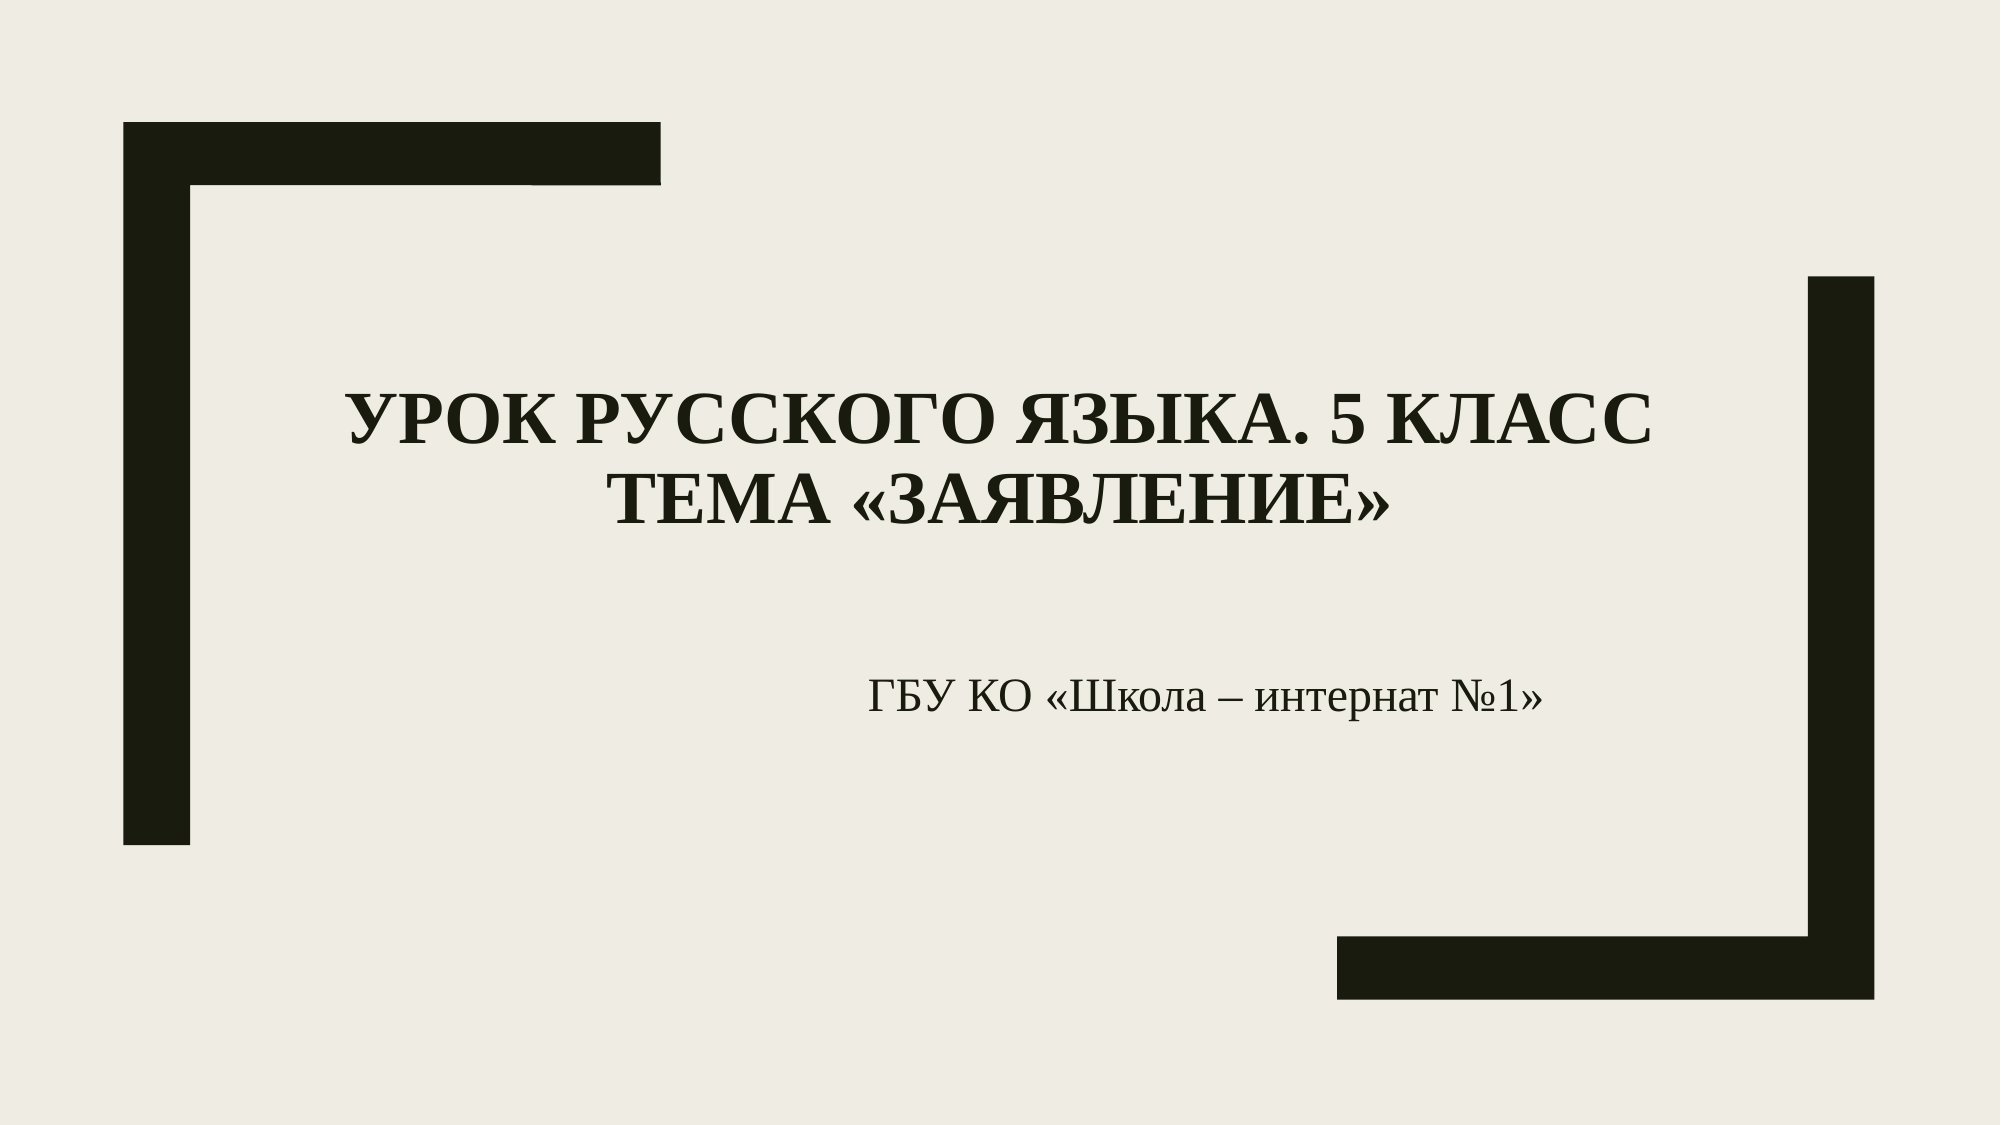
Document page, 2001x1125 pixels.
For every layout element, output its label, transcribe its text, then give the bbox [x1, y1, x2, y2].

title Урок русского языка. 5 класс Тема «Заявление» [314, 293, 1686, 638]
subtitle ГБУ КО «Школа – интернат №1» [439, 649, 1561, 828]
